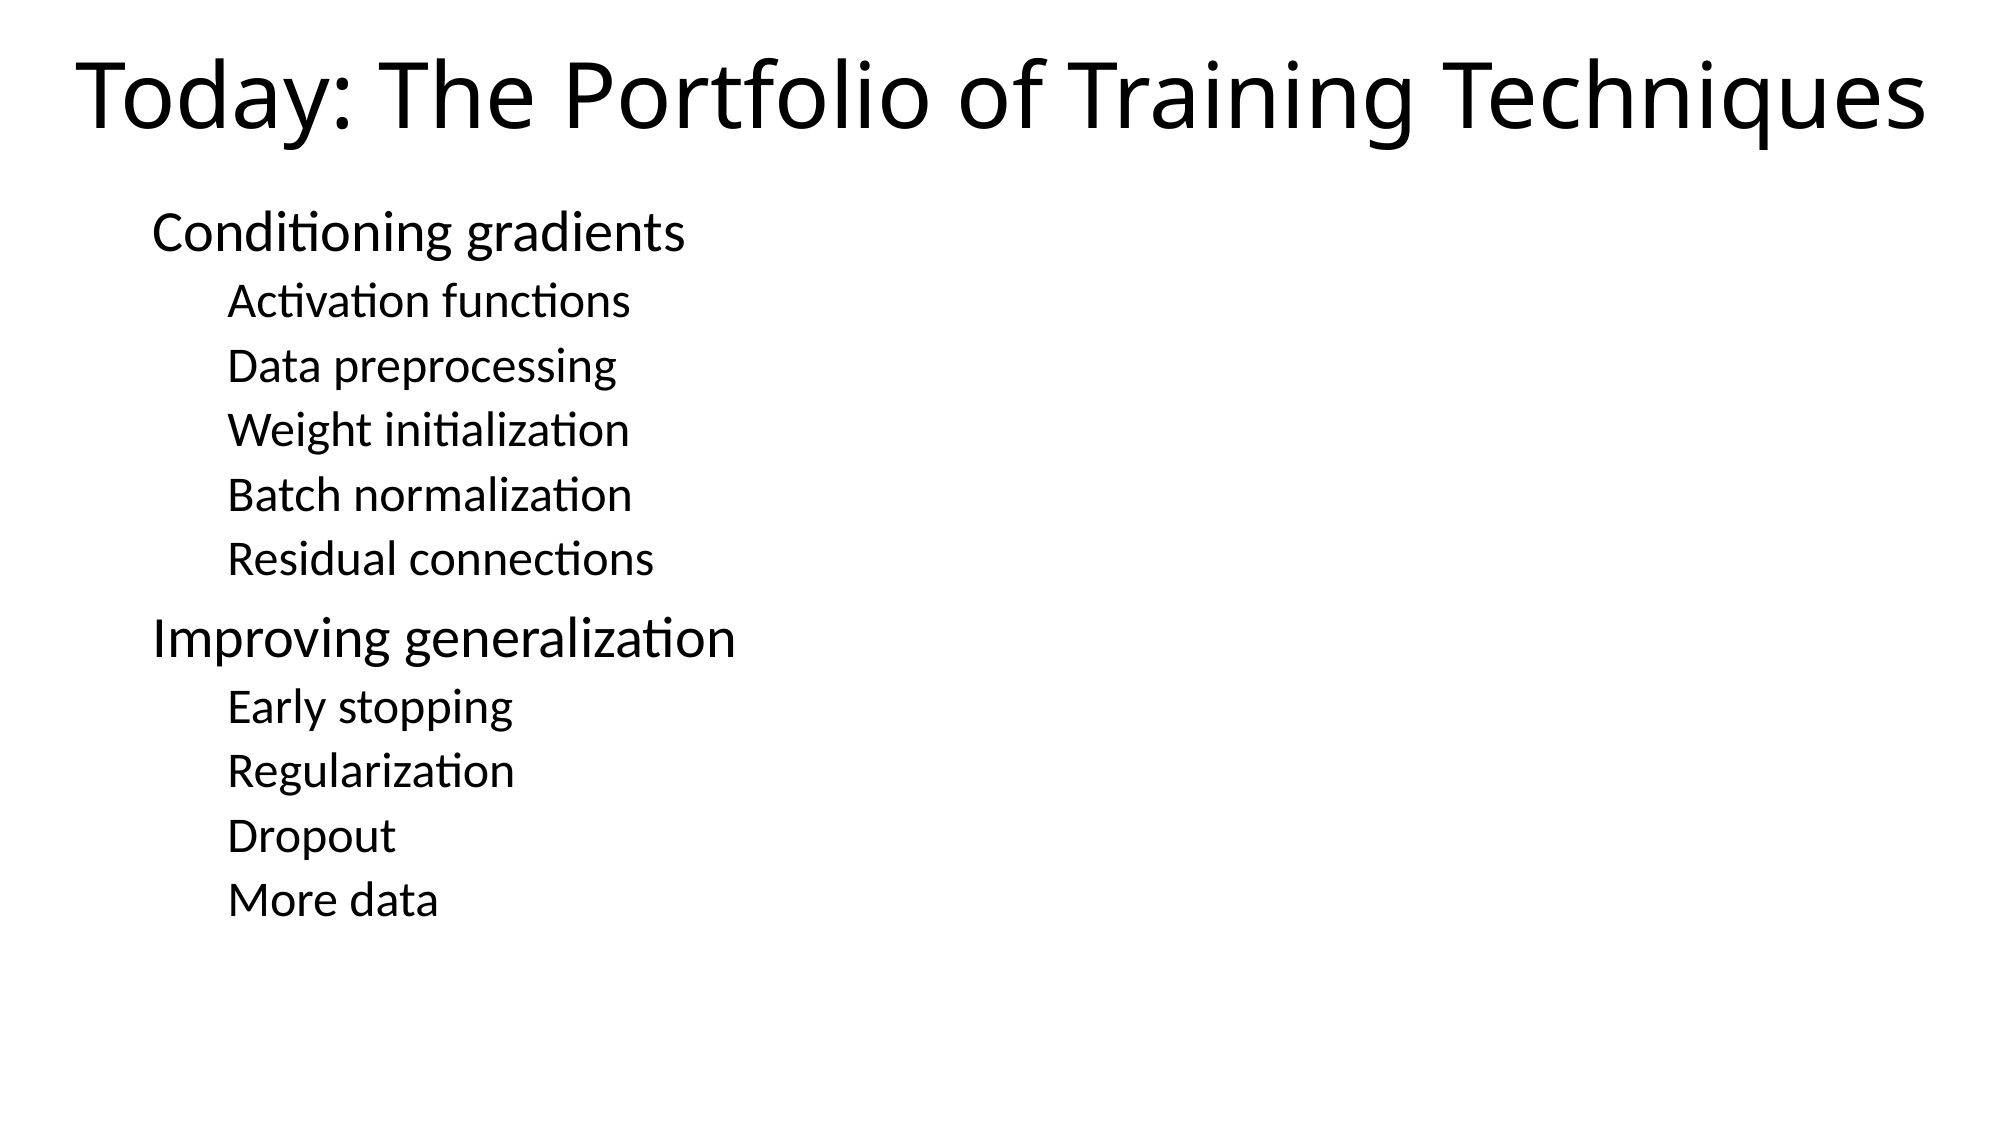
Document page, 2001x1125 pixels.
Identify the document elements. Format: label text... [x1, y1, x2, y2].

list Conditioning gradients Activation functions Data preprocessing Weight initialization Batch normalization Residual connections Improving generalization Early stopping Regularization Dropout More data [137, 194, 1863, 1063]
title Today: The Portfolio of Training Techniques [2, 3, 2000, 195]
